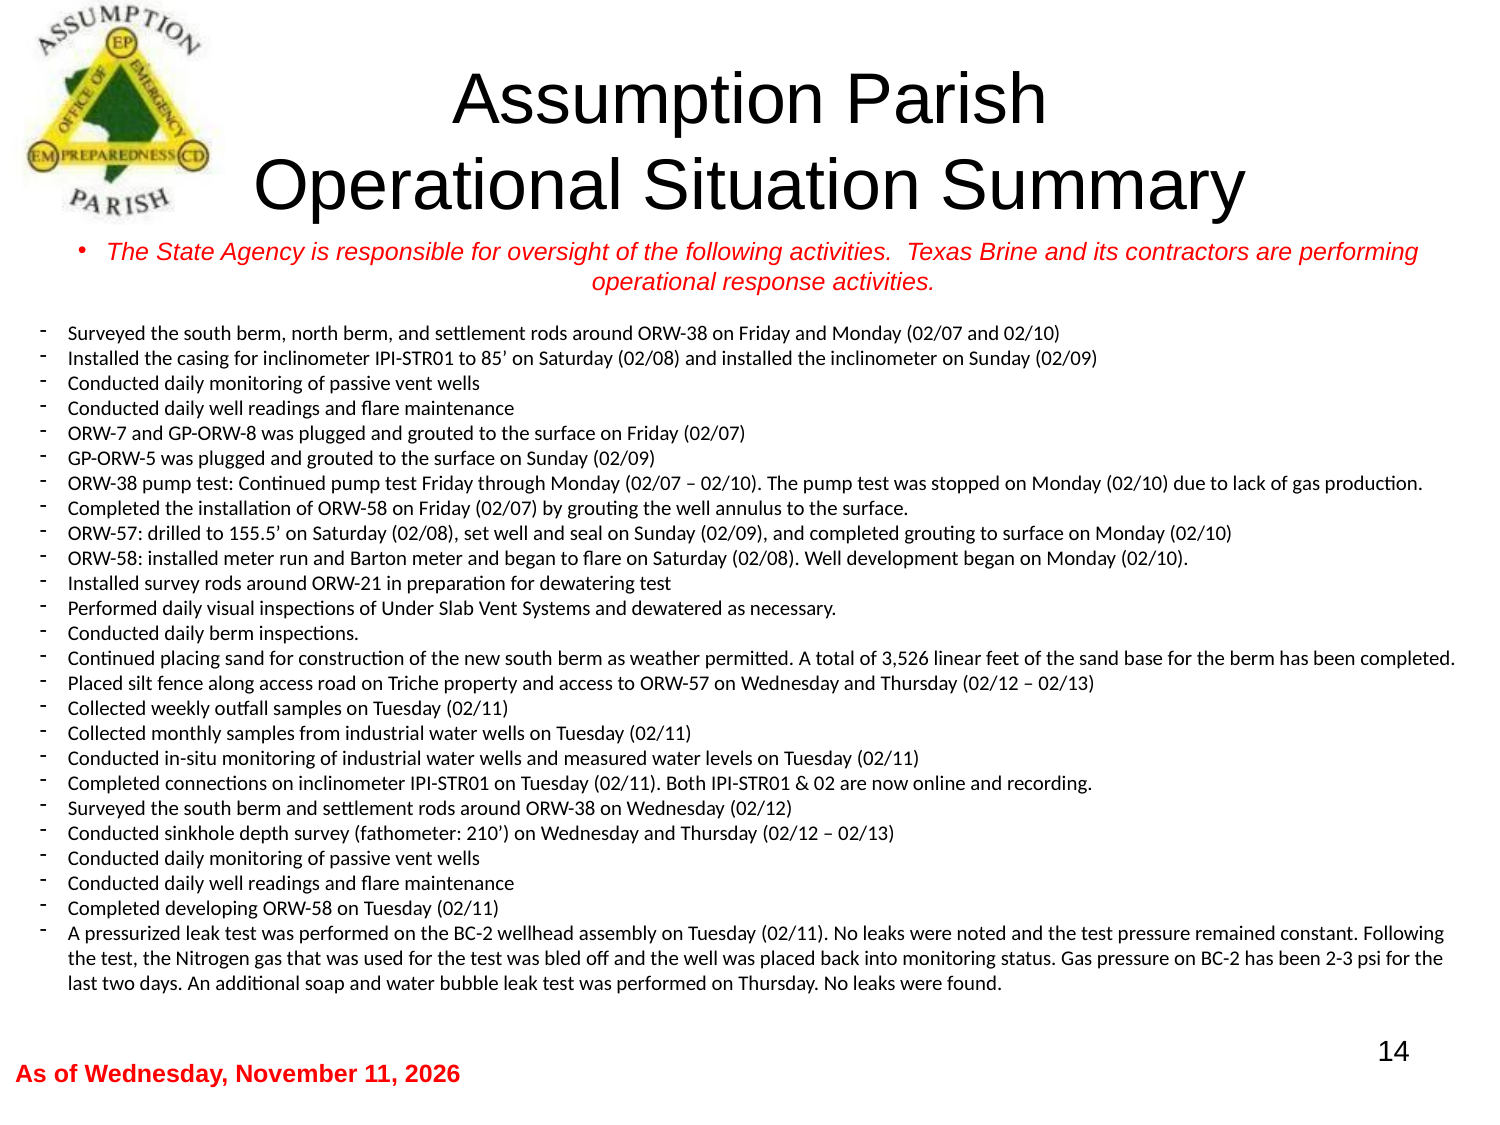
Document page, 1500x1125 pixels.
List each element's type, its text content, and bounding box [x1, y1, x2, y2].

picture [0, 0, 226, 229]
title Assumption Parish Operational Situation Summary [229, 45, 1425, 227]
slide_number 14 [1074, 1024, 1426, 1103]
text_box Surveyed the south berm, north berm, and settlement rods around ORW-38 on Friday and Monday (02/07 and 02/10) Installed the casing for inclinometer IPI-STR01 to 85’ on Saturday (02/08) and installed the inclinometer on Sunday (02/09) Conducted daily monitoring of passive vent wells Conducted daily well readings and flare maintenance ORW-7 and GP-ORW-8 was plugged and grouted to the surface on Friday (02/07) GP-ORW-5 was plugged and grouted to the surface on Sunday (02/09) ORW-38 pump test: Continued pump test Friday through Monday (02/07 – 02/10). The pump test was stopped on Monday (02/10) due to lack of gas production. Completed the installation of ORW-58 on Friday (02/07) by grouting the well annulus to the surface. ORW-57: drilled to 155.5’ on Saturday (02/08), set well and seal on Sunday (02/09), and completed grouting to surface on Monday (02/10) ORW-58: installed meter run and Barton meter and began to flare on Saturday (02/08). Well development began on Monday (02/10). Installed survey rods around ORW-21 in preparation for dewatering test Performed daily visual inspections of Under Slab Vent Systems and dewatered as necessary. Conducted daily berm inspections. Continued placing sand for construction of the new south berm as weather permitted. A total of 3,526 linear feet of the sand base for the berm has been completed. Placed silt fence along access road on Triche property and access to ORW-57 on Wednesday and Thursday (02/12 – 02/13) Collected weekly outfall samples on Tuesday (02/11) Collected monthly samples from industrial water wells on Tuesday (02/11) Conducted in-situ monitoring of industrial water wells and measured water levels on Tuesday (02/11) Completed connections on inclinometer IPI-STR01 on Tuesday (02/11). Both IPI-STR01 & 02 are now online and recording. Surveyed the south berm and settlement rods around ORW-38 on Wednesday (02/12) Conducted sinkhole depth survey (fathometer: 210’) on Wednesday and Thursday (02/12 – 02/13) Conducted daily monitoring of passive vent wells Conducted daily well readings and flare maintenance Completed developing ORW-58 on Tuesday (02/11) A pressurized leak test was performed on the BC-2 wellhead assembly on Tuesday (02/11). No leaks were noted and the test pressure remained constant. Following the test, the Nitrogen gas that was used for the test was bled off and the well was placed back into monitoring status. Gas pressure on BC-2 has been 2-3 psi for the last two days. An additional soap and water bubble leak test was performed on Thursday. No leaks were found. [24, 312, 1475, 1002]
text_box The State Agency is responsible for oversight of the following activities. Texas Brine and its contractors are performing operational response activities. [24, 227, 1475, 303]
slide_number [0, 1049, 651, 1125]
